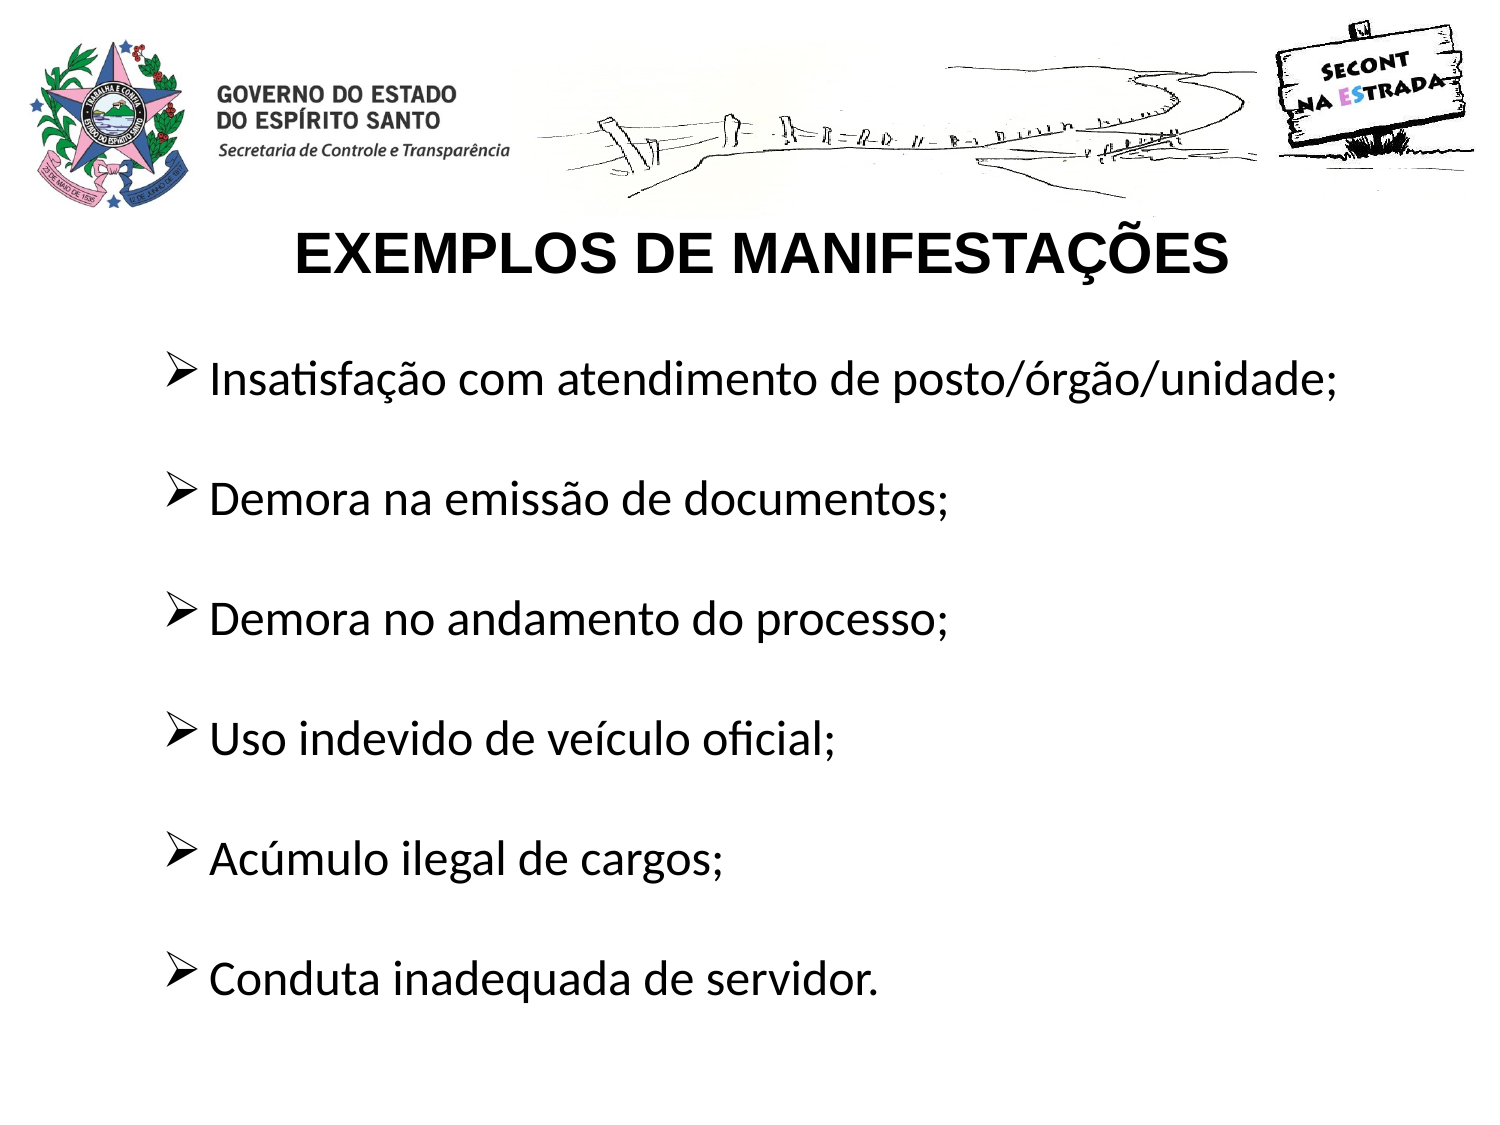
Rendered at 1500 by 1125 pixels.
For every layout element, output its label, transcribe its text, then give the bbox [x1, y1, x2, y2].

picture [29, 0, 1500, 218]
text_box Insatisfação com atendimento de posto/órgão/unidade; Demora na emissão de documentos; Demora no andamento do processo; Uso indevido de veículo oficial; Acúmulo ilegal de cargos; Conduta inadequada de servidor. [147, 338, 1412, 1071]
text_box EXEMPLOS DE MANIFESTAÇÕES [147, 208, 1379, 293]
